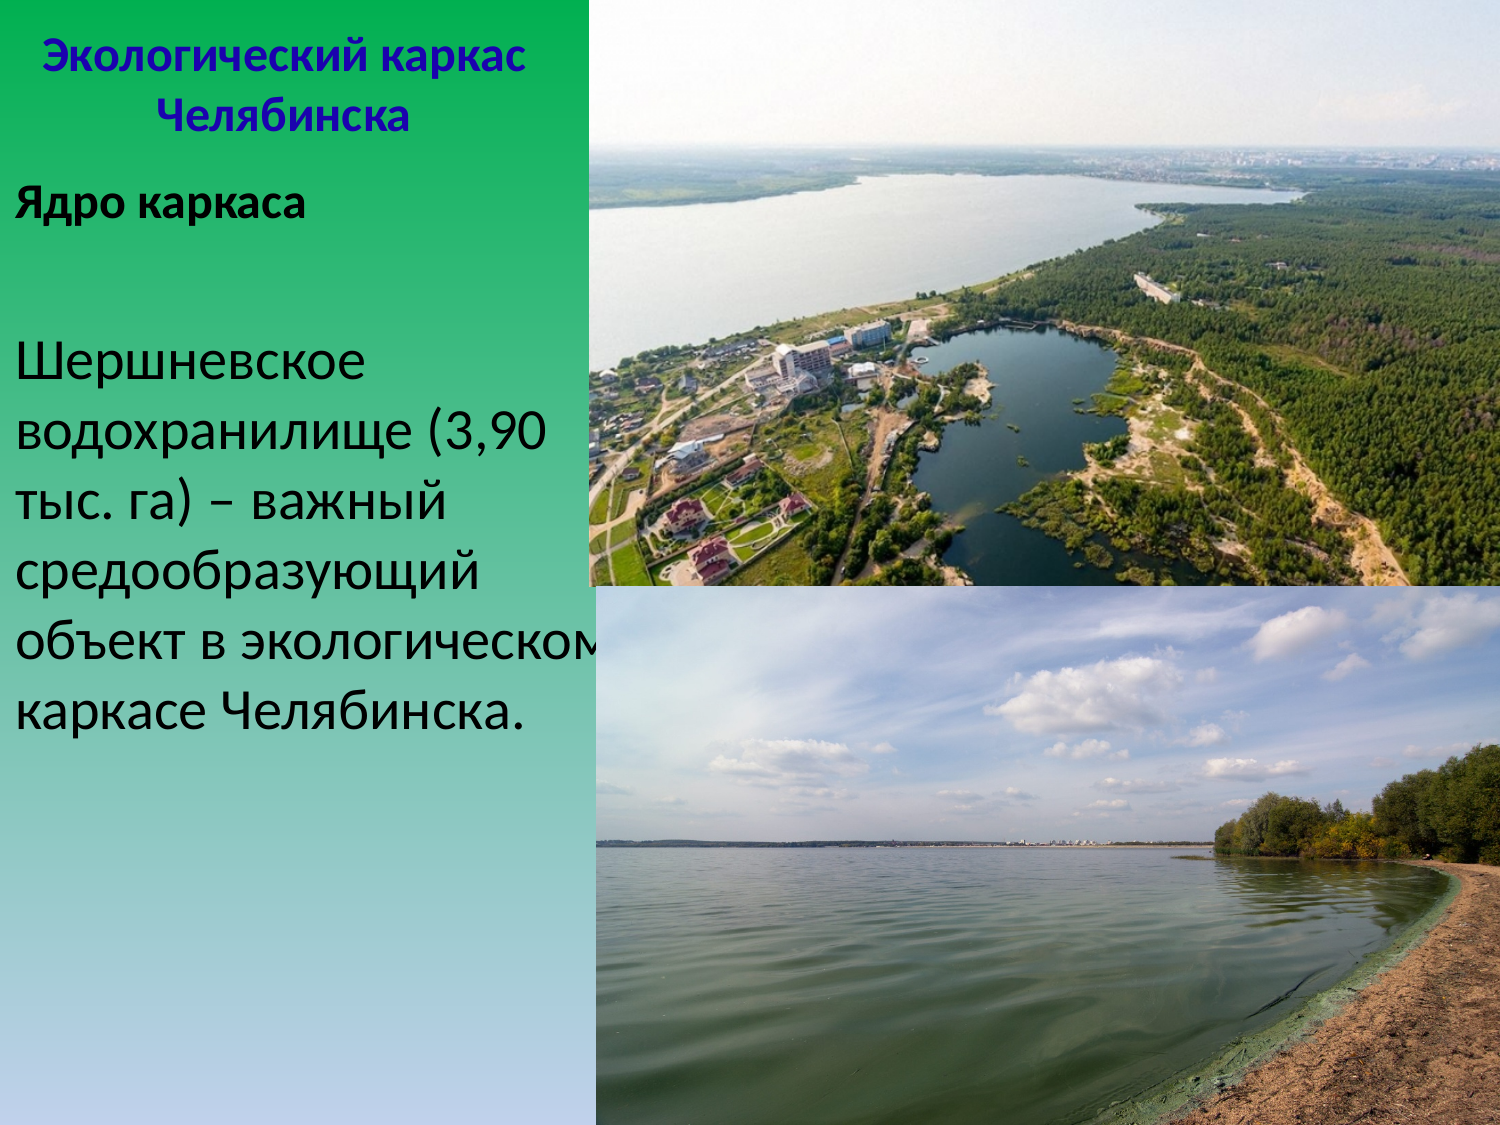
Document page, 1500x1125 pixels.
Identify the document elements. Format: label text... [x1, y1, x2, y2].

list Ядро каркаса Шершневское водохранилище (3,90 тыс. га) – важный средообразующий объект в экологическом каркасе Челябинска. [0, 160, 591, 1125]
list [589, 0, 1500, 587]
picture [596, 585, 1500, 1125]
title Экологический каркас Челябинска [0, 0, 569, 149]
